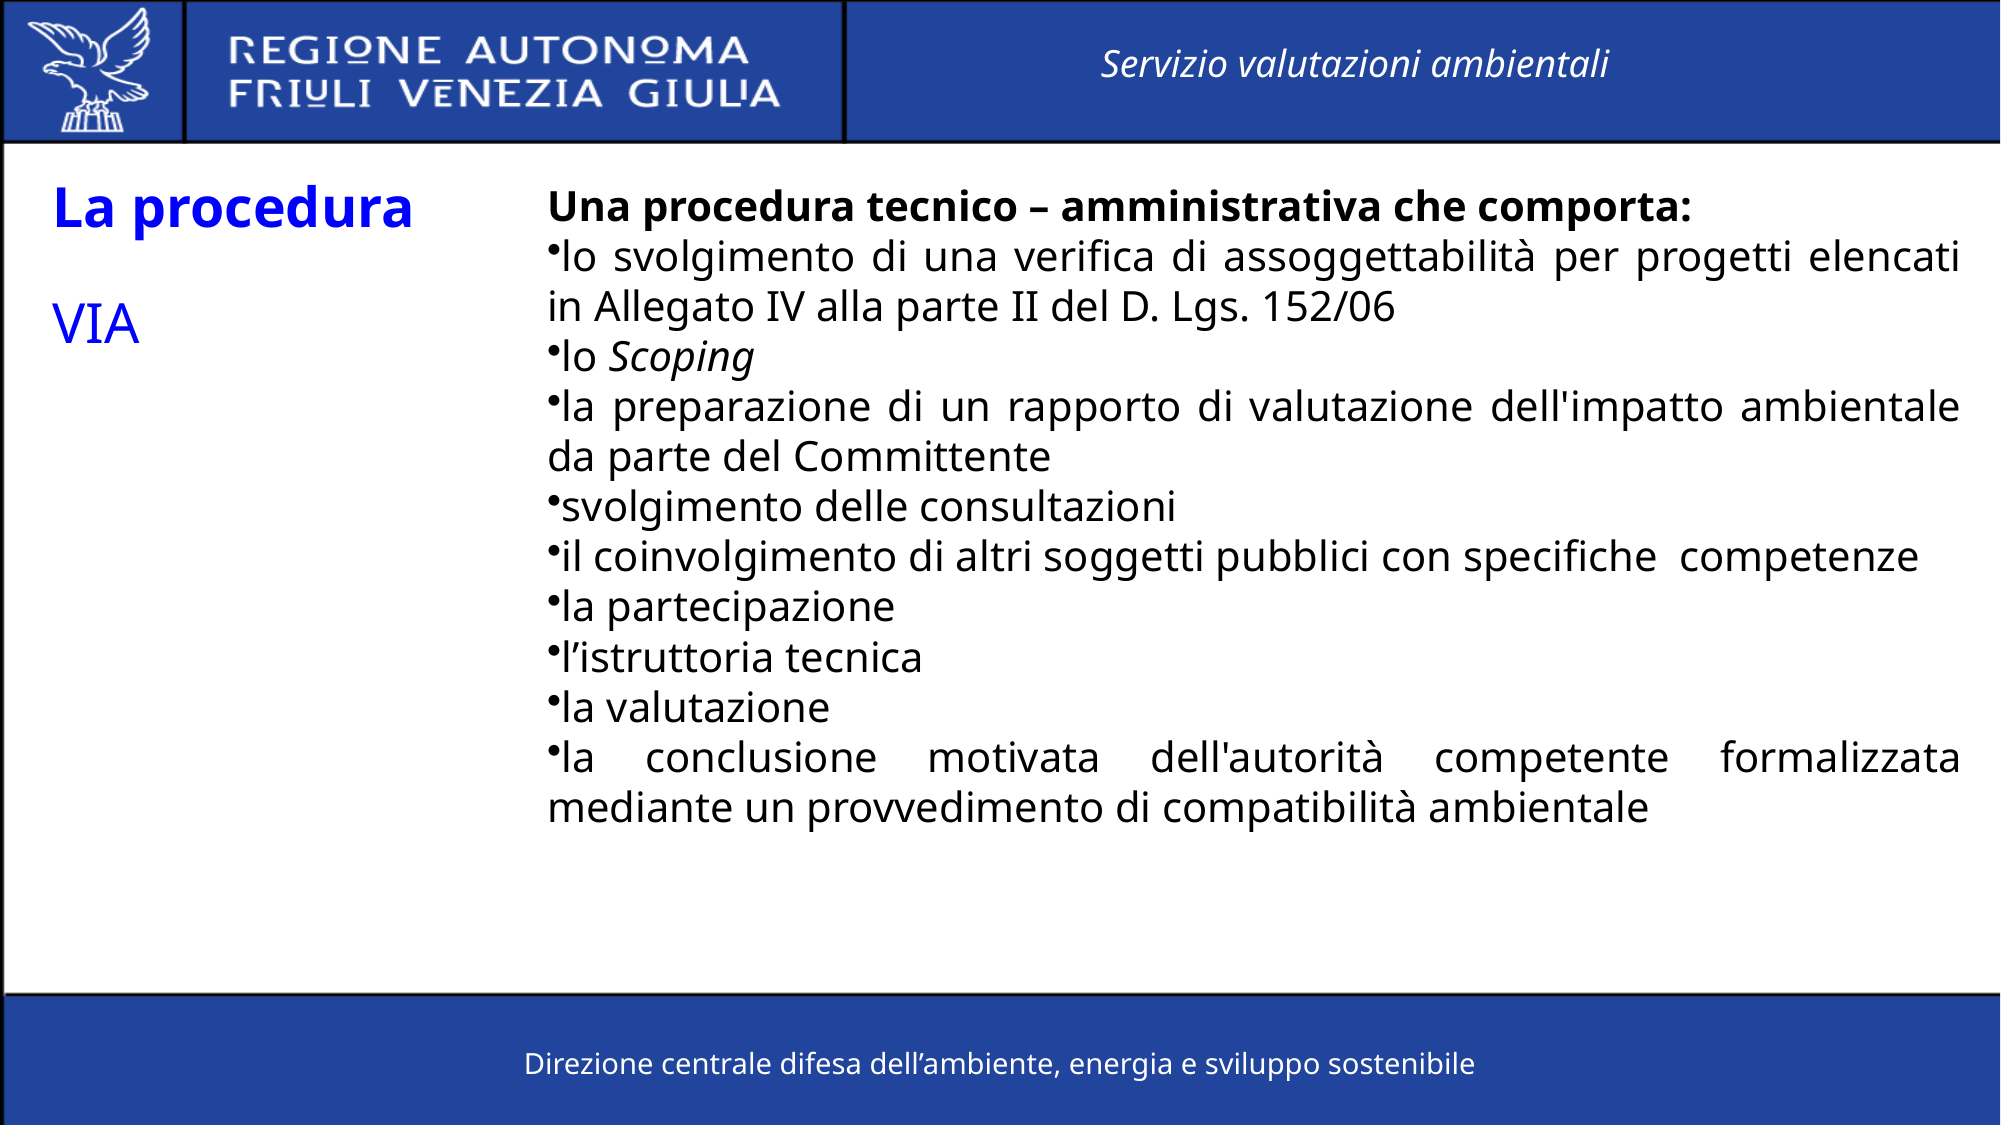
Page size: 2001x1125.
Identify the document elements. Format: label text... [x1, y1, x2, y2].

text_box Direzione centrale difesa dell’ambiente, energia e sviluppo sostenibile [291, 1044, 1709, 1080]
list Una procedura tecnico – amministrativa che comporta: lo svolgimento di una verifica di assoggettabilità per progetti elencati in Allegato IV alla parte II del D. Lgs. 152/06 lo Scoping la preparazione di un rapporto di valutazione dell'impatto ambientale da parte del Committente svolgimento delle consultazioni il coinvolgimento di altri soggetti pubblici con specifiche competenze la partecipazione l’istruttoria tecnica la valutazione la conclusione motivata dell'autorità competente formalizzata mediante un provvedimento di compatibilità ambientale [547, 180, 1963, 915]
text_box La procedura VIA [52, 180, 470, 396]
picture [0, 0, 2001, 1125]
text_box Servizio valutazioni ambientali [1086, 32, 1625, 93]
